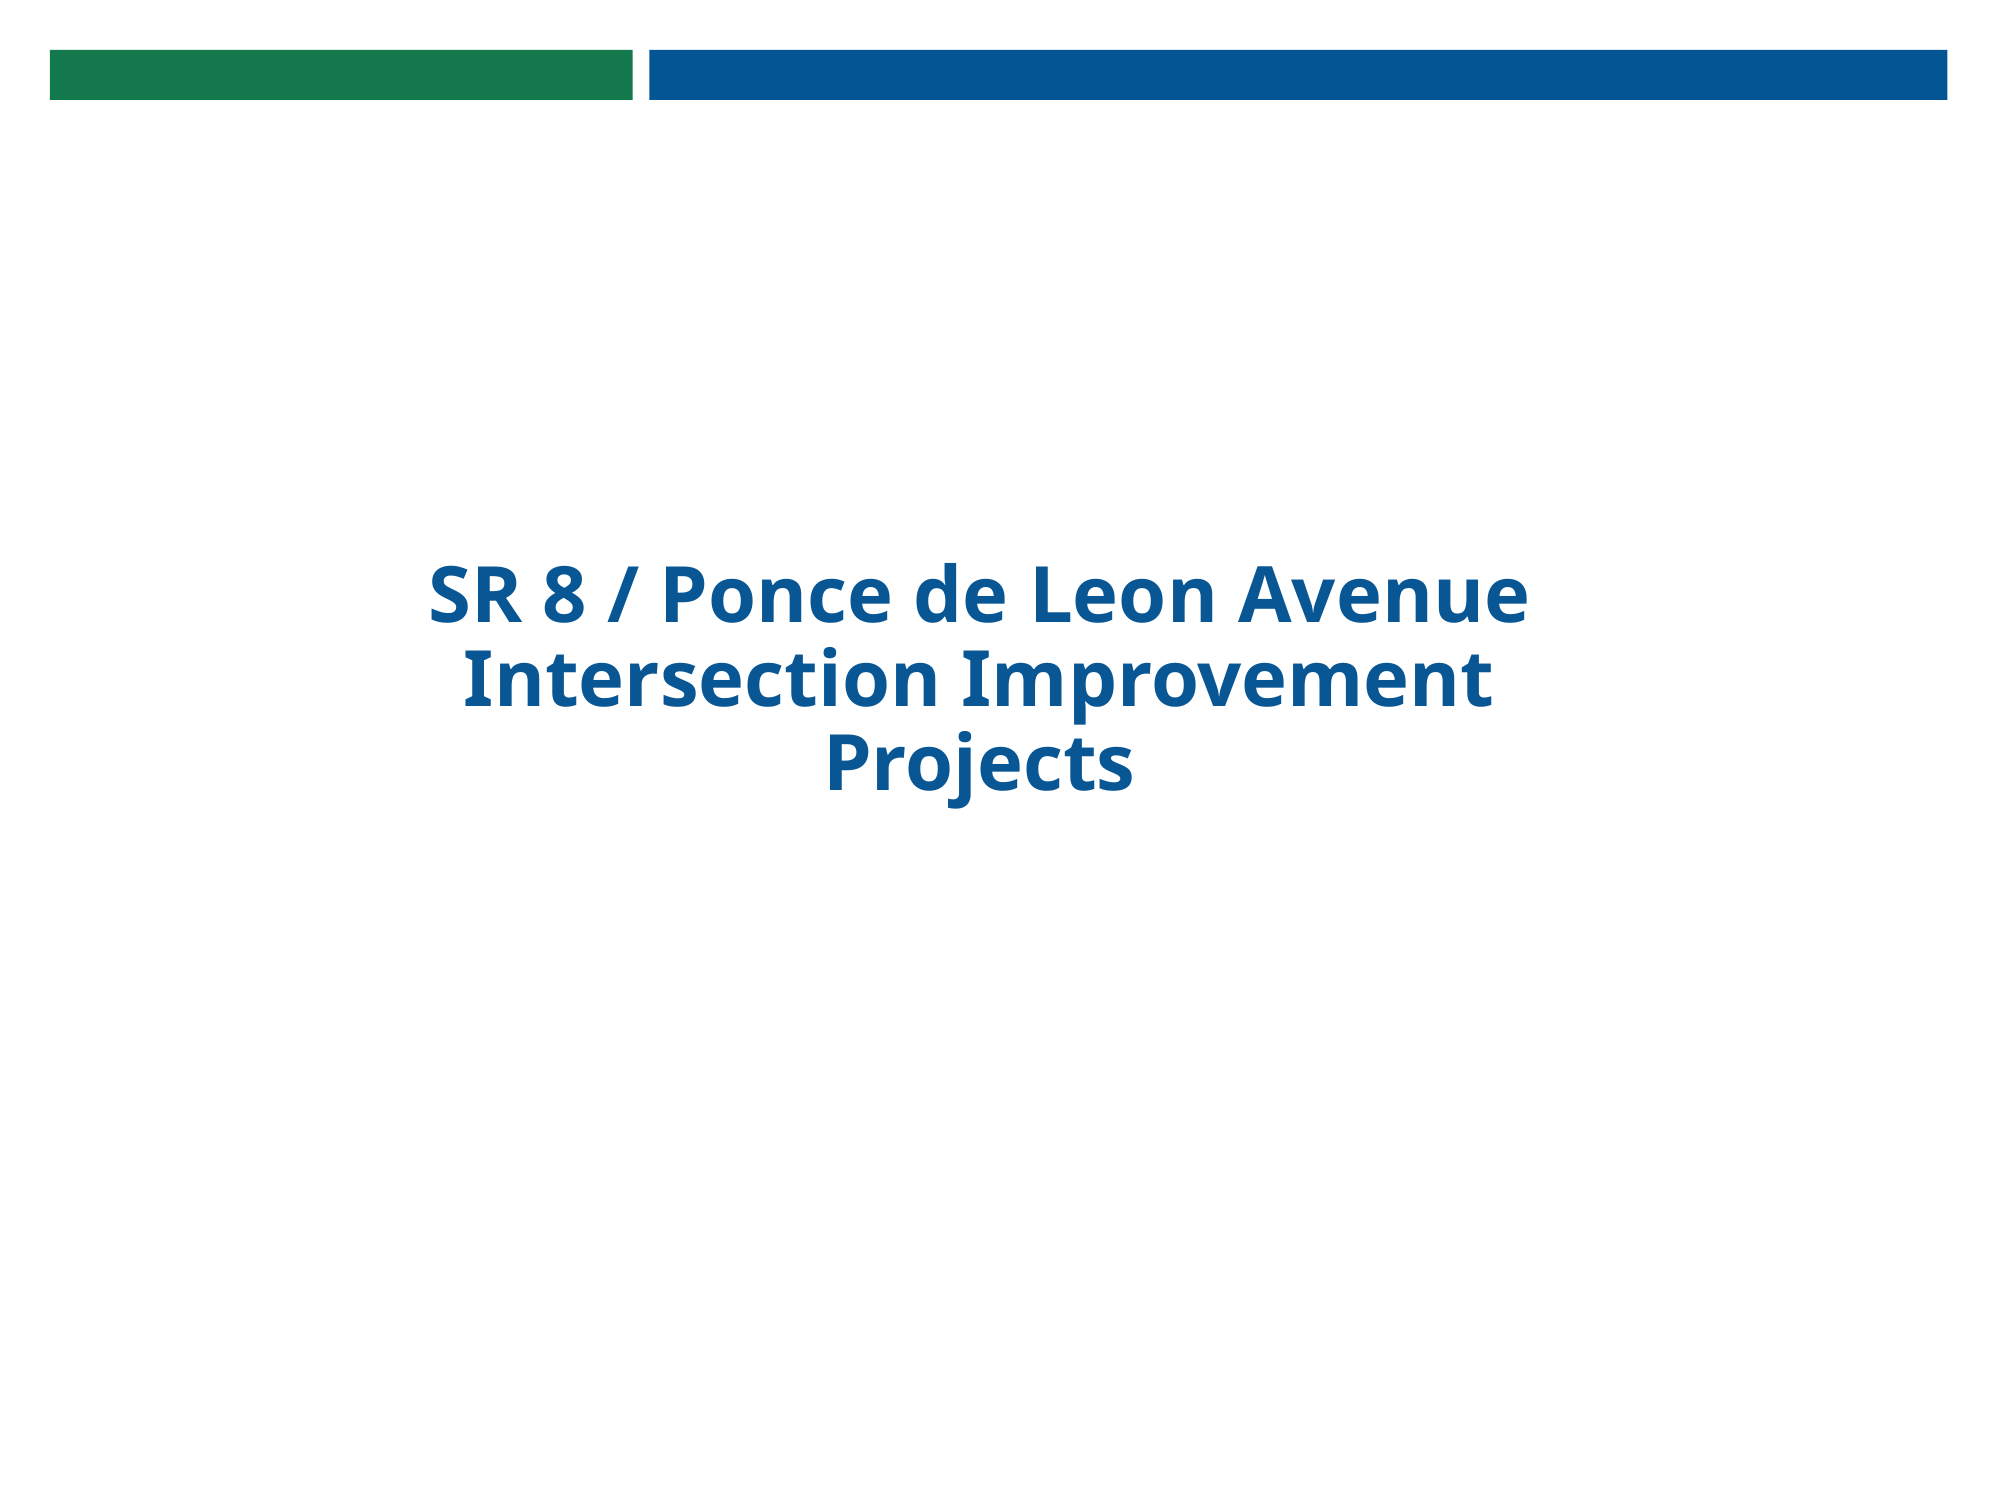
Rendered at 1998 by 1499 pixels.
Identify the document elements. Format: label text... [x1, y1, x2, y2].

title SR 8 / Ponce de Leon Avenue Intersection Improvement Projects [324, 162, 1636, 815]
